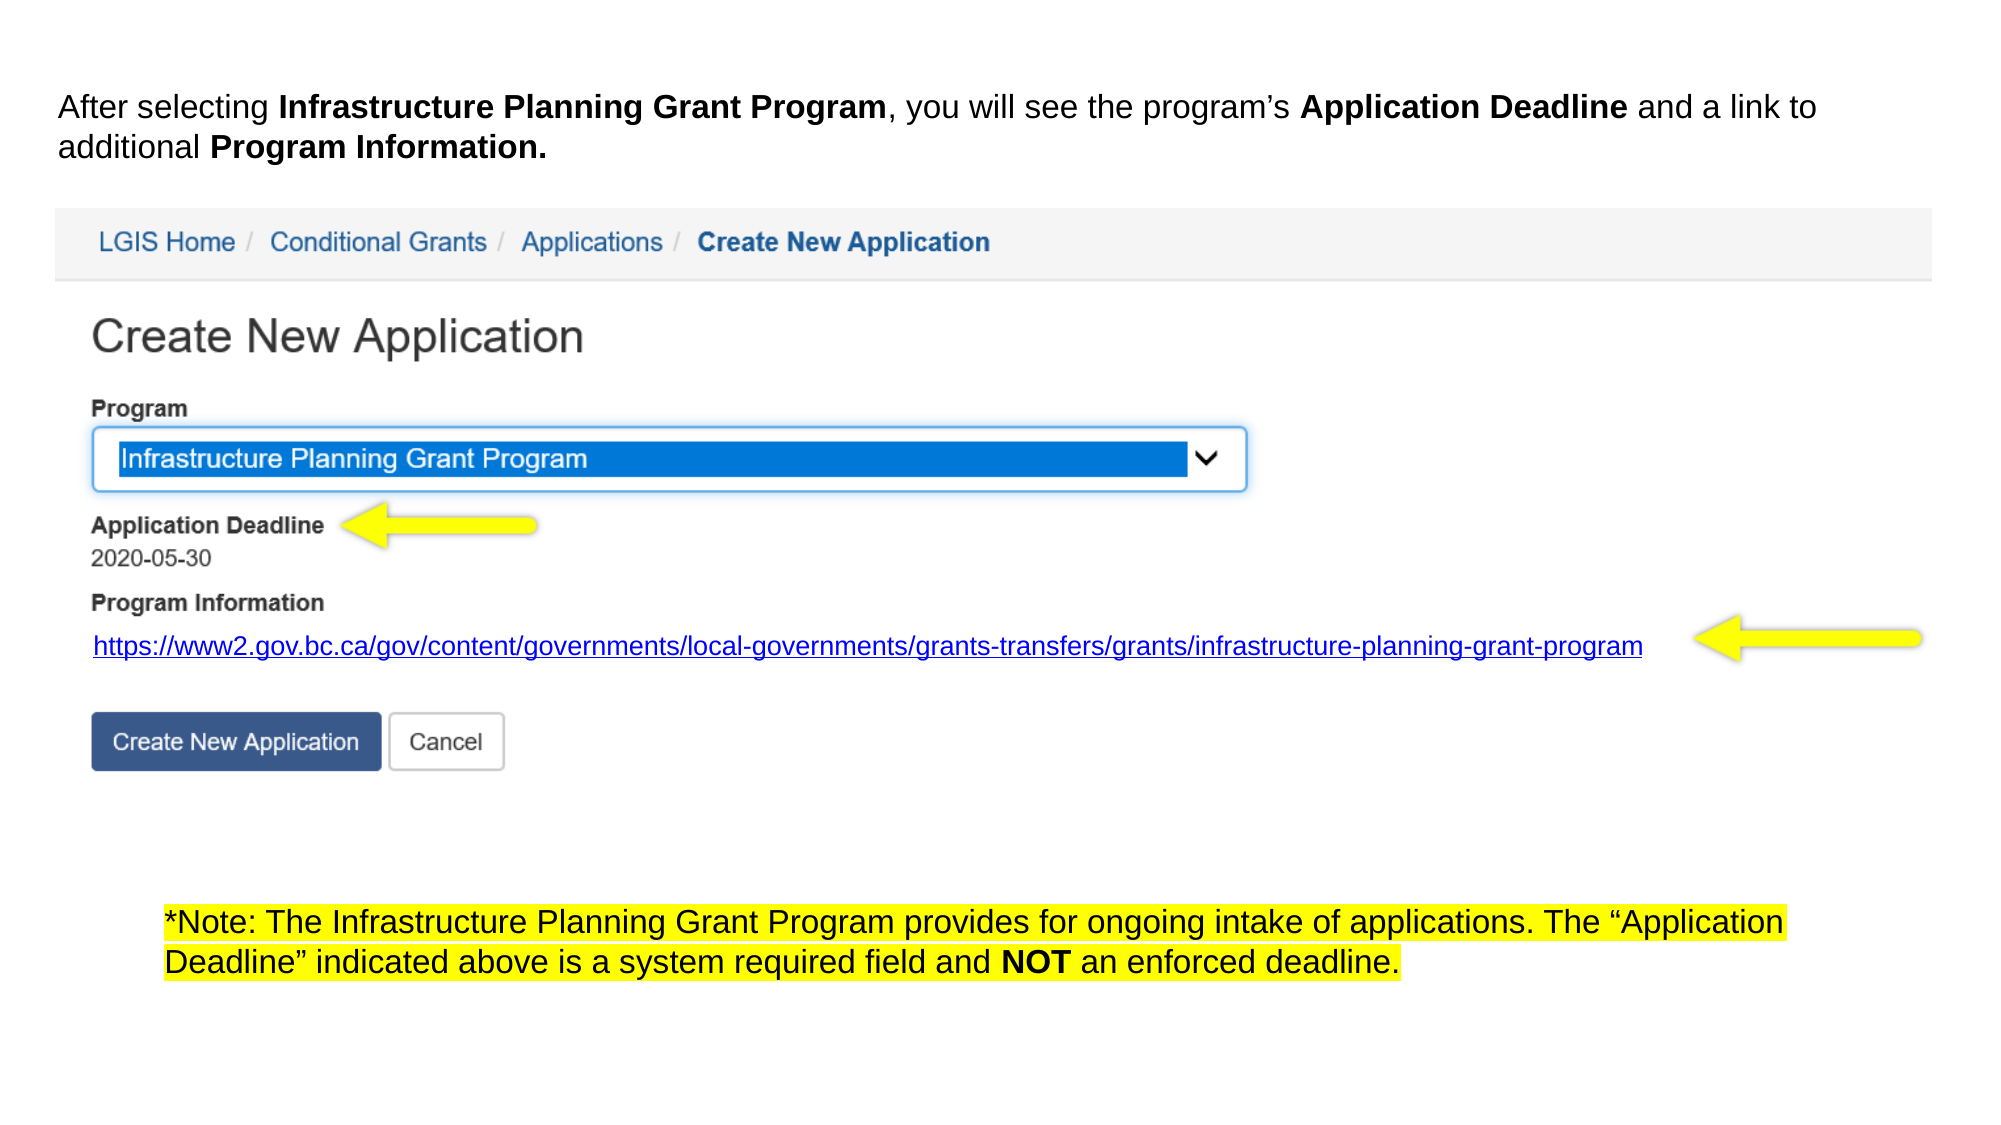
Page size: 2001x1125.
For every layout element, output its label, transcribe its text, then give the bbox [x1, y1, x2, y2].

text_box *Note: The Infrastructure Planning Grant Program provides for ongoing intake of applications. The “Application Deadline” indicated above is a system required field and NOT an enforced deadline. [149, 893, 1934, 988]
picture [54, 207, 1933, 788]
text_box After selecting Infrastructure Planning Grant Program, you will see the program’s Application Deadline and a link to additional Program Information. [43, 78, 1934, 173]
